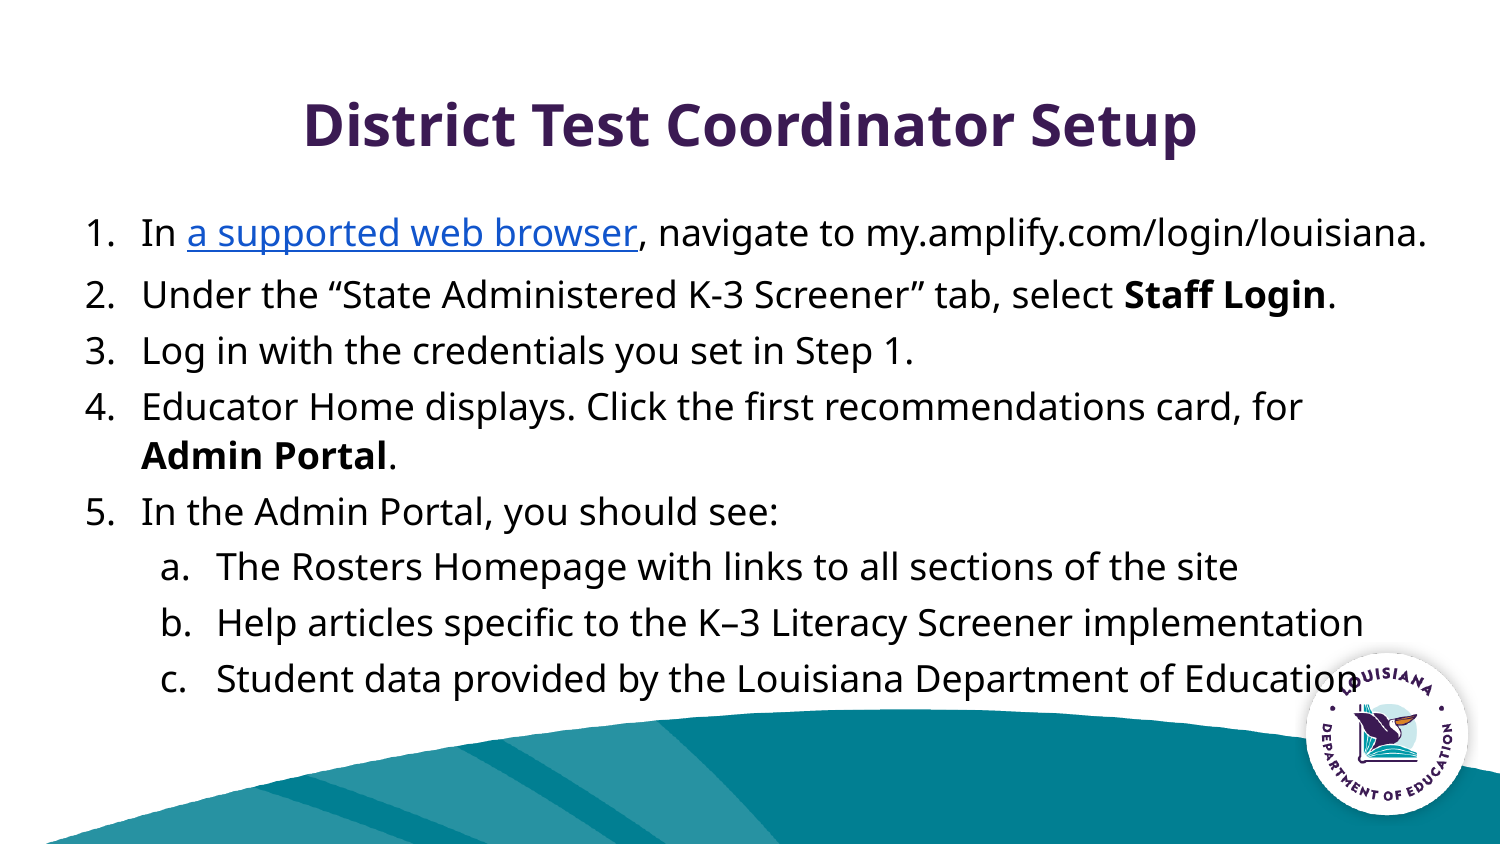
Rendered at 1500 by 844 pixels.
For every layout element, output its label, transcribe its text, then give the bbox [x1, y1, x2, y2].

list In a supported web browser, navigate to my.amplify.com/login/louisiana. Under the “State Administered K-3 Screener” tab, select Staff Login. Log in with the credentials you set in Step 1. Educator Home displays. Click the first recommendations card, for Admin Portal. In the Admin Portal, you should see: The Rosters Homepage with links to all sections of the site Help articles specific to the K–3 Literacy Screener implementation Student data provided by the Louisiana Department of Education [51, 189, 1449, 712]
picture [0, 642, 1500, 844]
title District Test Coordinator Setup [51, 72, 1449, 167]
